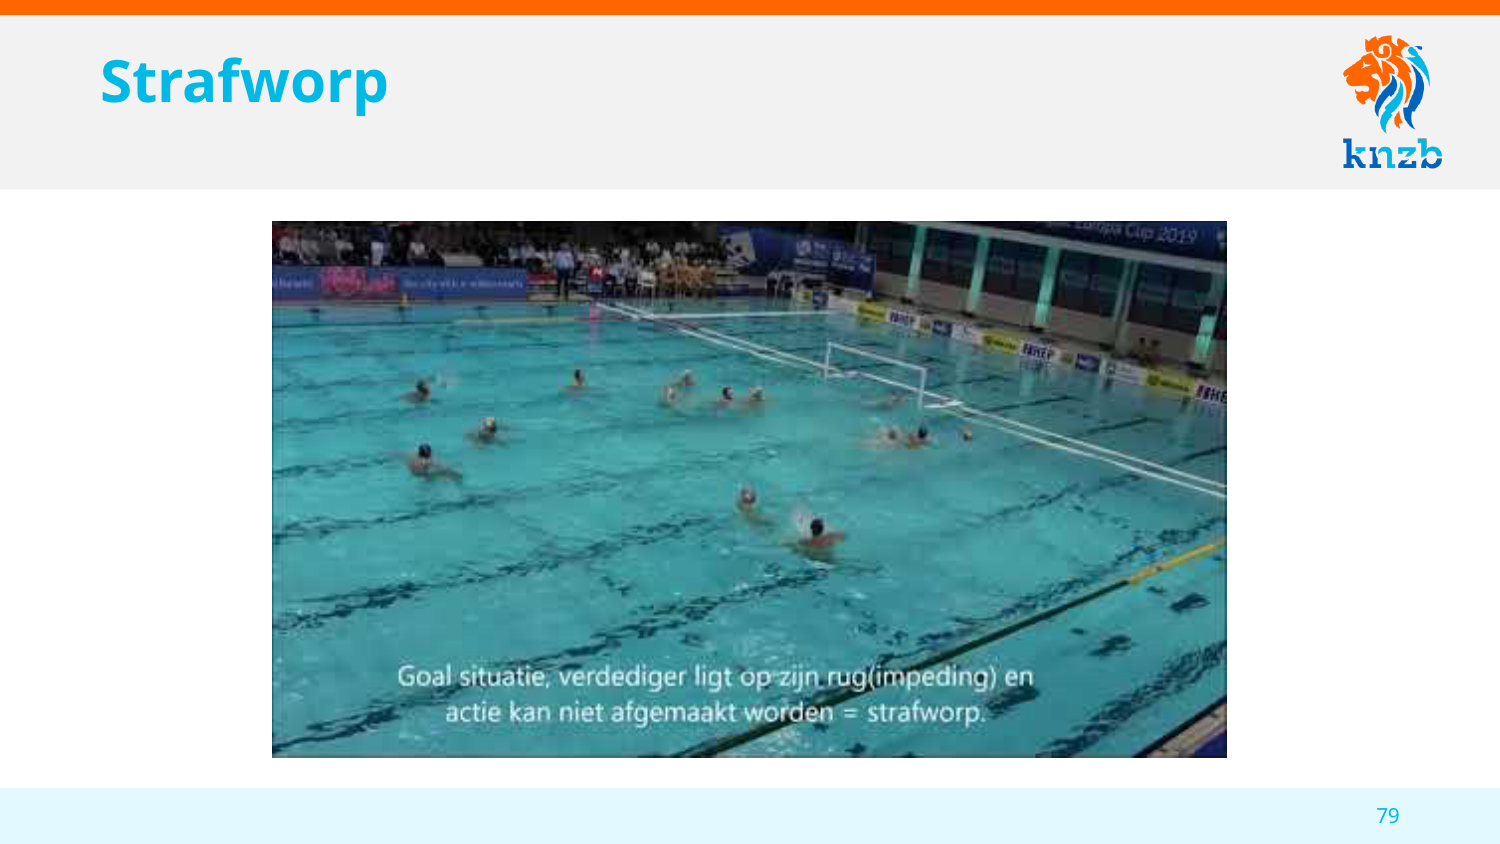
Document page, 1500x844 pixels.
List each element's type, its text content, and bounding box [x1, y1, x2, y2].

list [271, 220, 1228, 759]
slide_number 79 [1045, 803, 1400, 839]
picture [1340, 32, 1444, 171]
title Strafworp [100, 47, 1311, 192]
